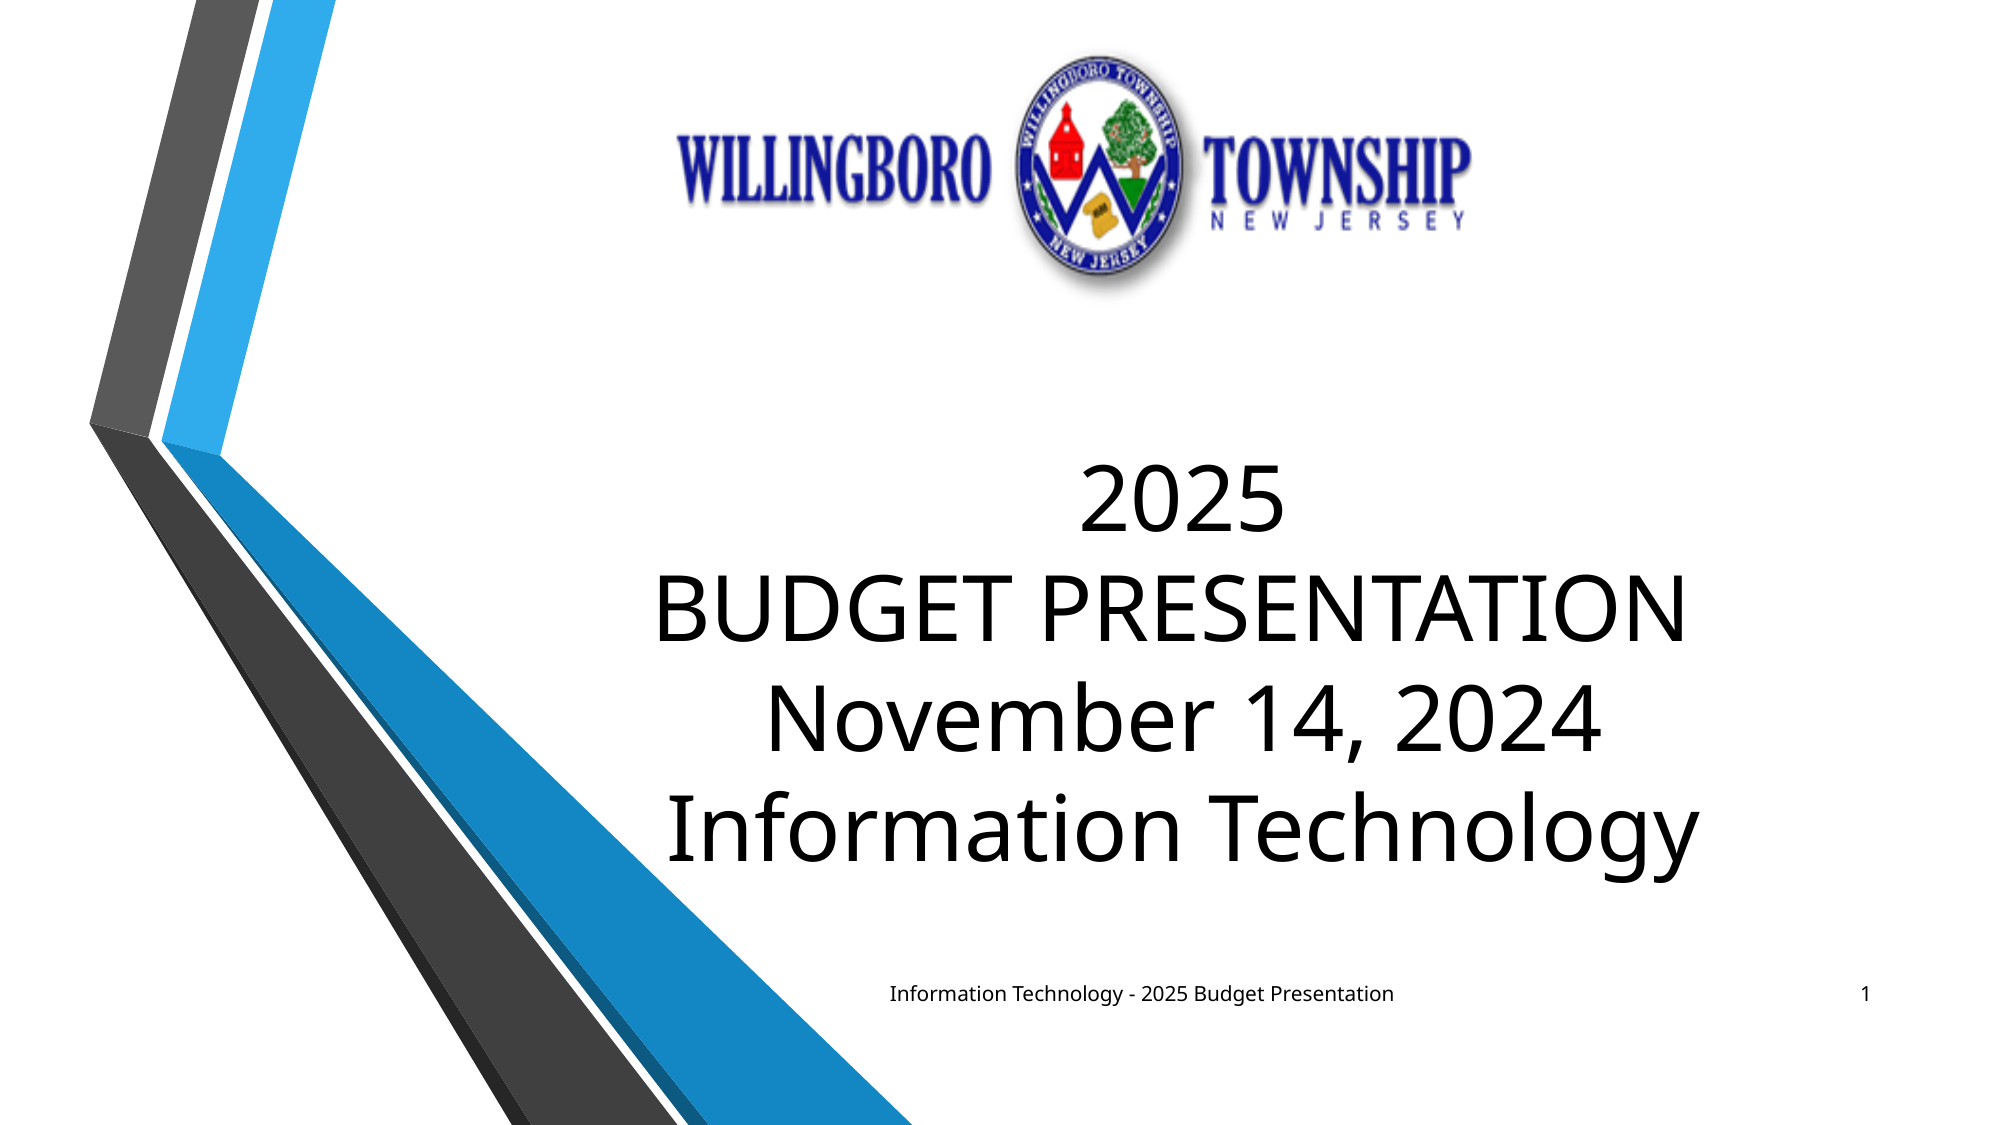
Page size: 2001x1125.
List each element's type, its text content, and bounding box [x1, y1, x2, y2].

title 2025 BUDGET PRESENTATION November 14, 2024 Information Technology [480, 26, 1887, 888]
picture [662, 25, 1491, 313]
slide_number 1 [1796, 965, 1887, 1025]
footer Information Technology - 2025 Budget Presentation [874, 965, 1584, 1025]
